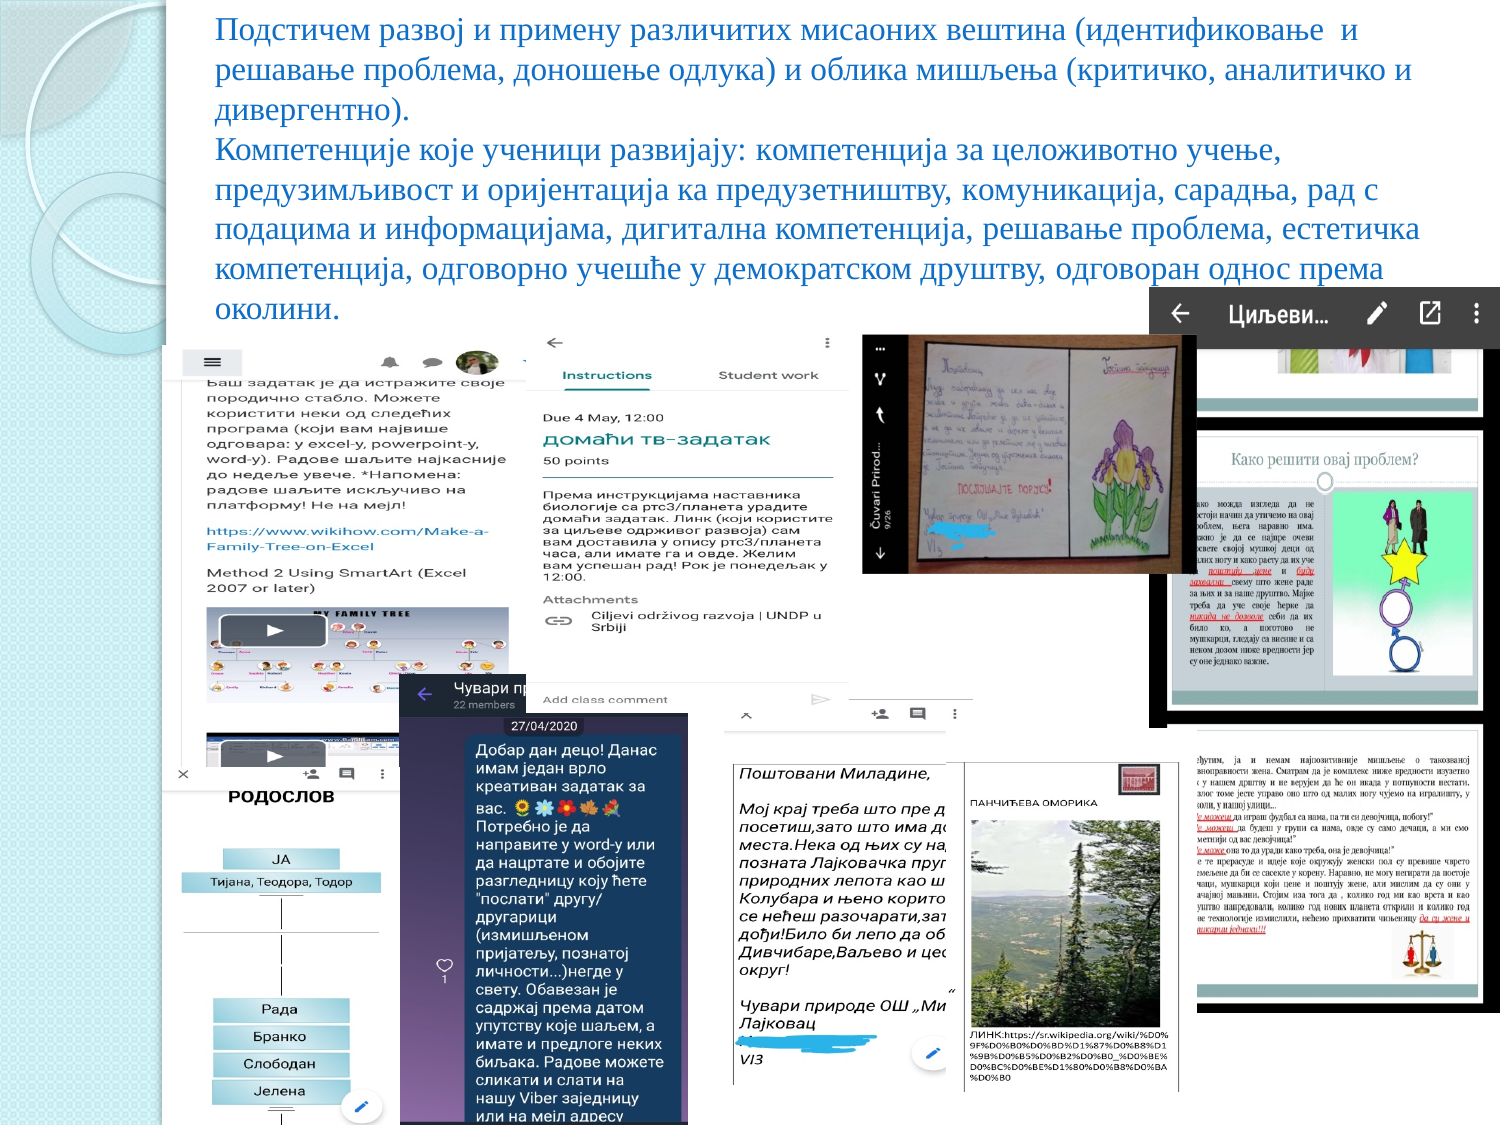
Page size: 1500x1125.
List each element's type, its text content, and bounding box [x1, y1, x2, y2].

picture [162, 286, 1500, 1125]
title Подстичем развој и примену различитих мисаоних вештина (идентификовање и решавање проблема, доношење одлука) и облика мишљења (критичко, аналитичко и дивергентно). Компетенције које ученици развијају: компетенција за целоживотно учење, предузимљивост и оријентација ка предузетништву, комуникација, сарадња, рад с подацима и информацијама, дигитална компетенција, решавање проблема, естетичка компетенција, одговорно учешће у демократском друштву, одговоран однос према околини. [200, 45, 1466, 329]
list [162, 345, 519, 765]
